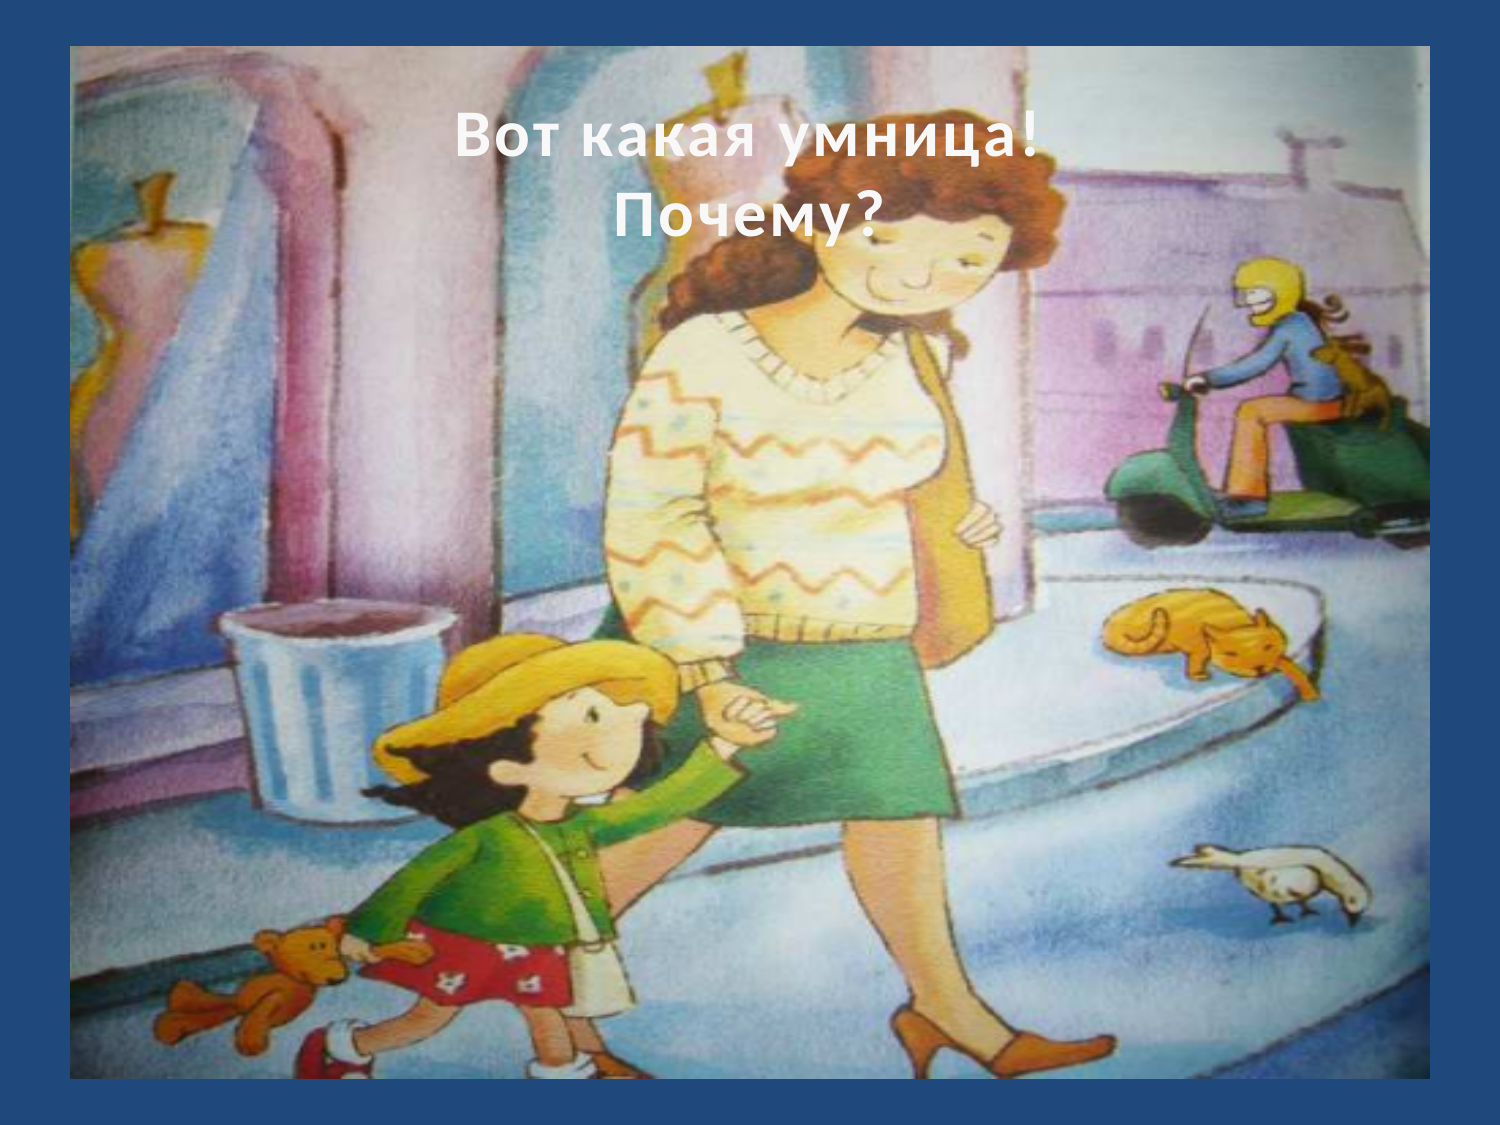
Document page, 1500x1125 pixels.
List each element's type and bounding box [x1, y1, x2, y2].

picture [70, 46, 1430, 1079]
